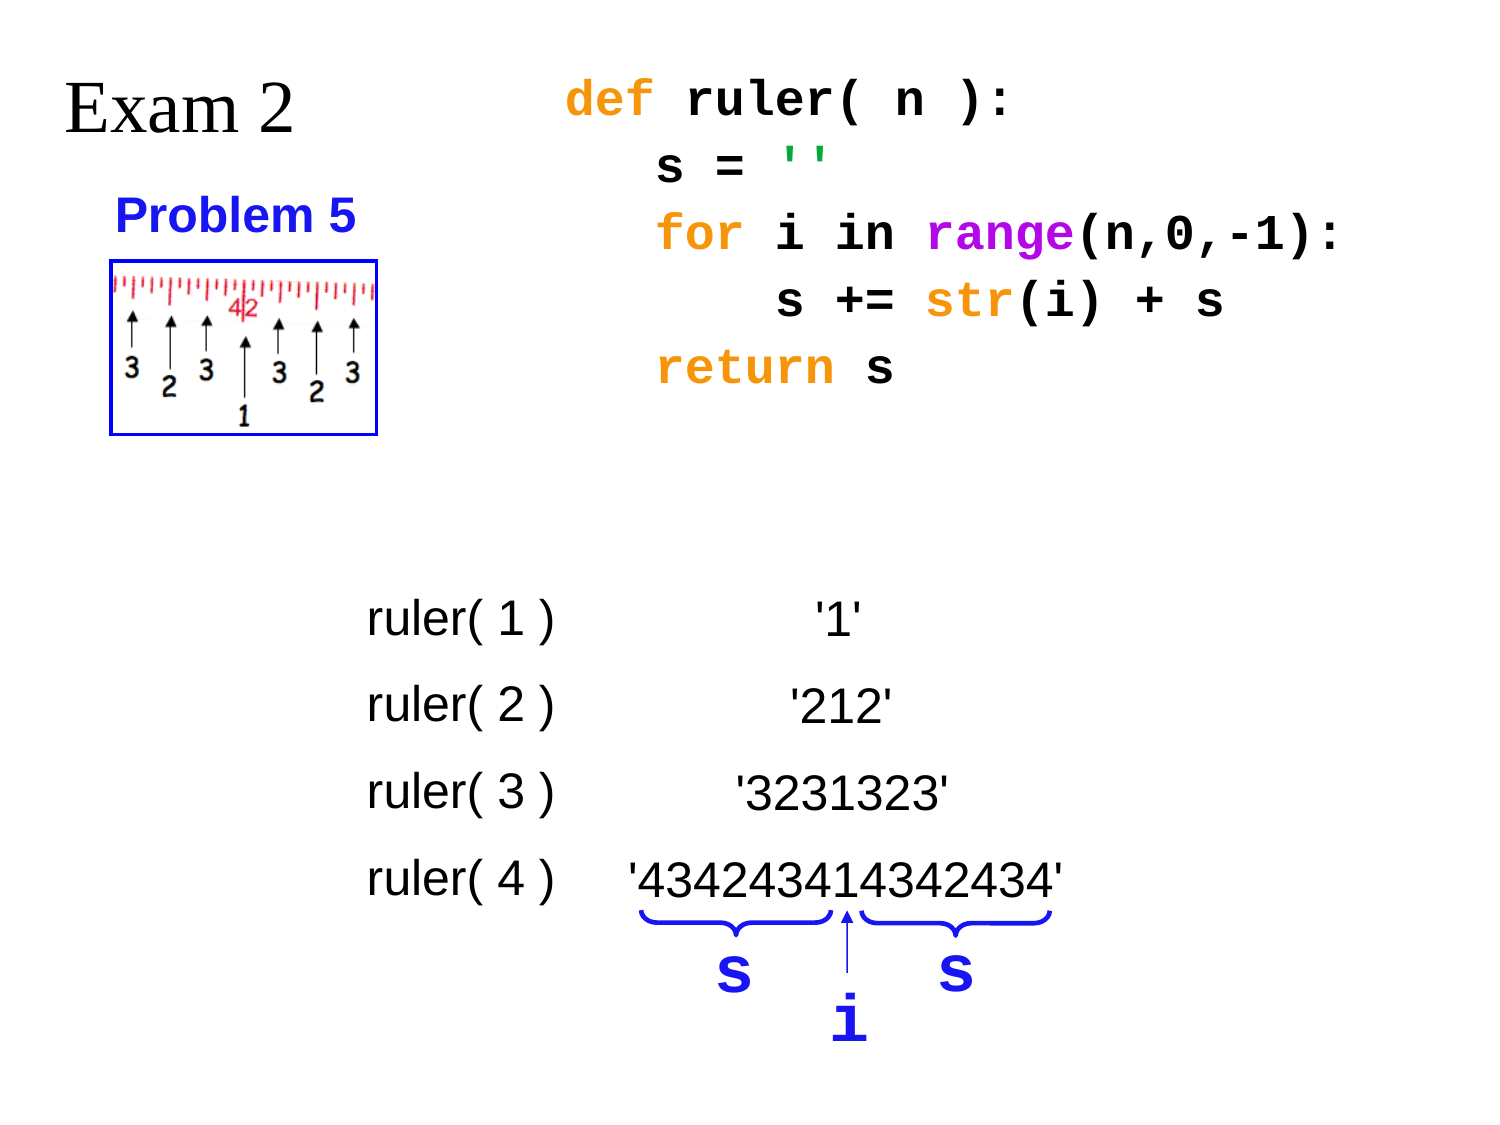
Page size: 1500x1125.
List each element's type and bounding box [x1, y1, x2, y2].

text_box [775, 666, 908, 741]
text_box [351, 577, 690, 653]
text_box [50, 49, 1400, 400]
text_box [800, 579, 877, 654]
picture [112, 262, 376, 433]
text_box [351, 838, 1079, 1063]
text_box [99, 174, 450, 250]
text_box [351, 664, 690, 740]
text_box [720, 753, 964, 828]
text_box [351, 751, 690, 827]
